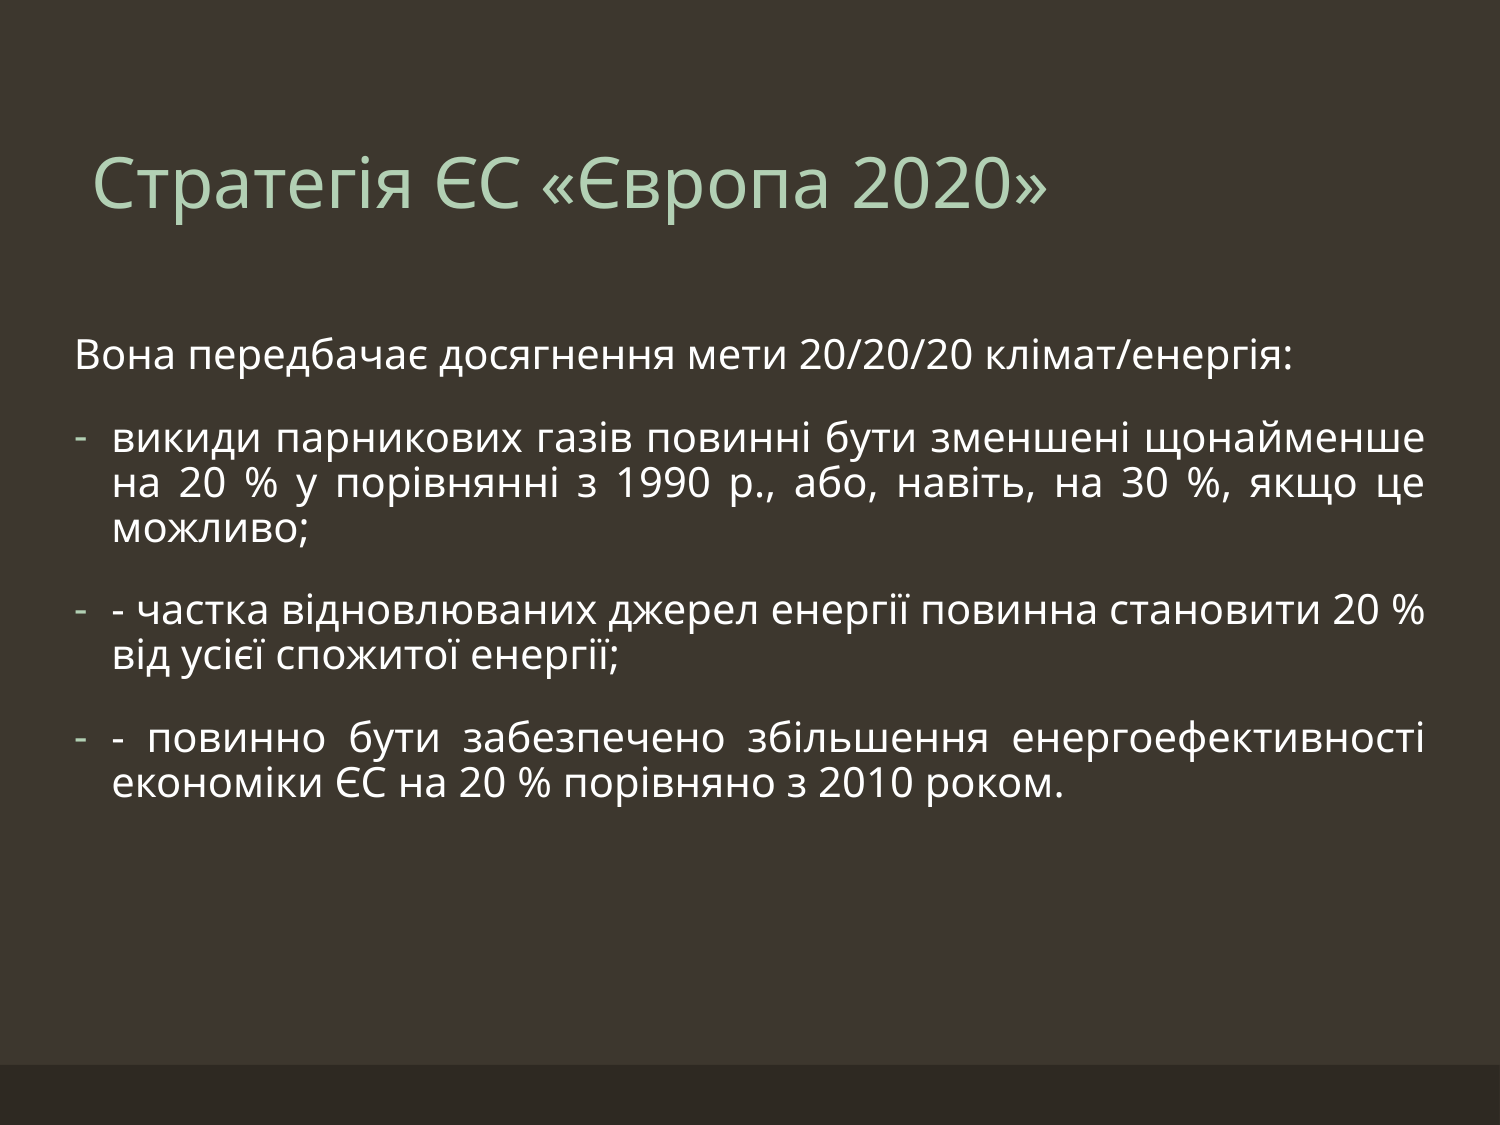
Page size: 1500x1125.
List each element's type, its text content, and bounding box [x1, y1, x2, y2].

list Вона передбачає досягнення мети 20/20/20 клімат/енергія: викиди парникових газів повинні бути зменшені щонайменше на 20 % у порівнянні з 1990 р., або, навіть, на 30 %, якщо це можливо; - частка відновлюваних джерел енергії повинна становити 20 % від усієї спожитої енергії; - повинно бути забезпечено збільшення енергоефективності економіки ЄС на 20 % порівняно з 2010 роком. [58, 326, 1442, 976]
title Стратегія ЄС «Європа 2020» [76, 113, 1371, 232]
